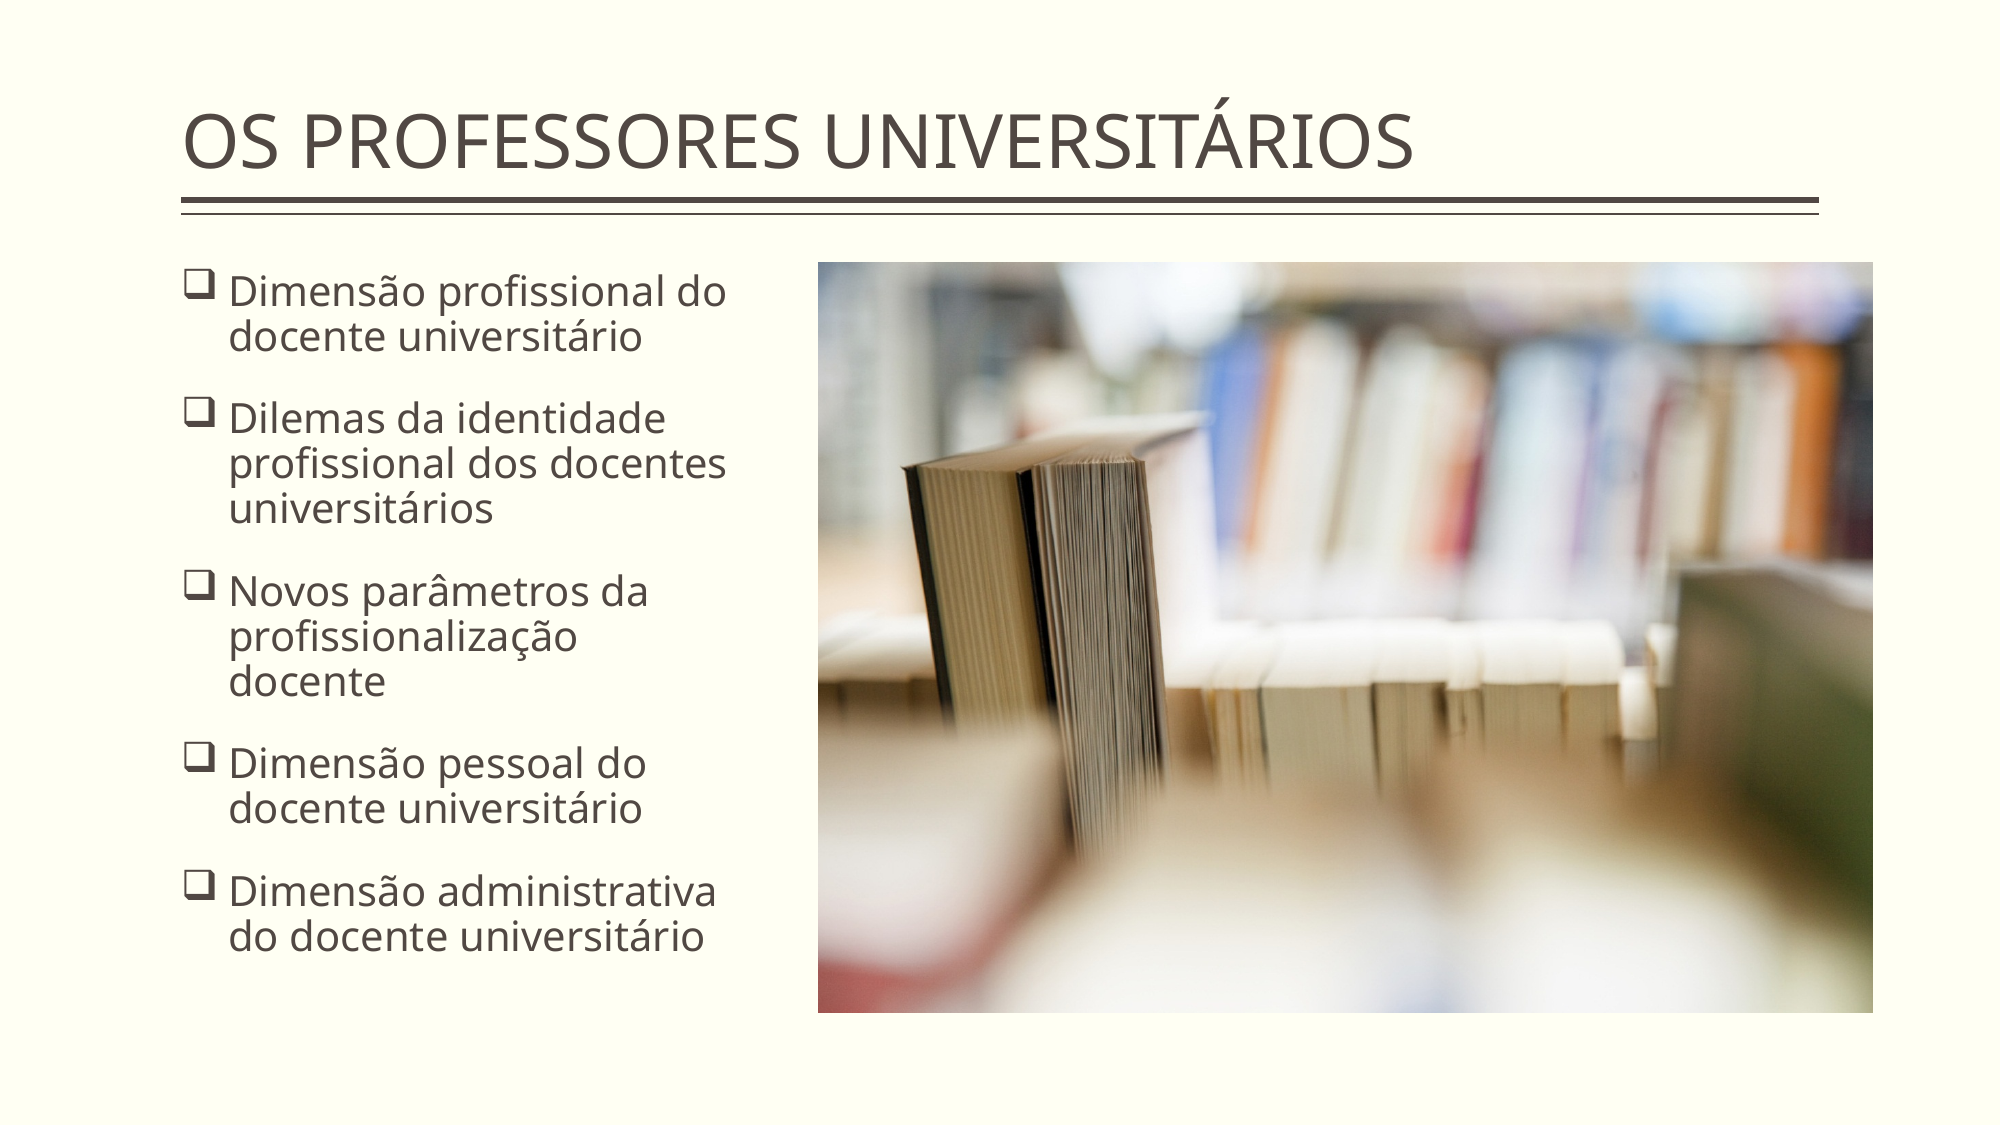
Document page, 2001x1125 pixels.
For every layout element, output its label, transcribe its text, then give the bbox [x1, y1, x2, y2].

list Dimensão profissional do docente universitário Dilemas da identidade profissional dos docentes universitários Novos parâmetros da profissionalização docente Dimensão pessoal do docente universitário Dimensão administrativa do docente universitário [181, 262, 739, 1078]
title OS PROFESSORES UNIVERSITÁRIOS [181, 12, 1819, 193]
picture [817, 262, 1873, 1013]
